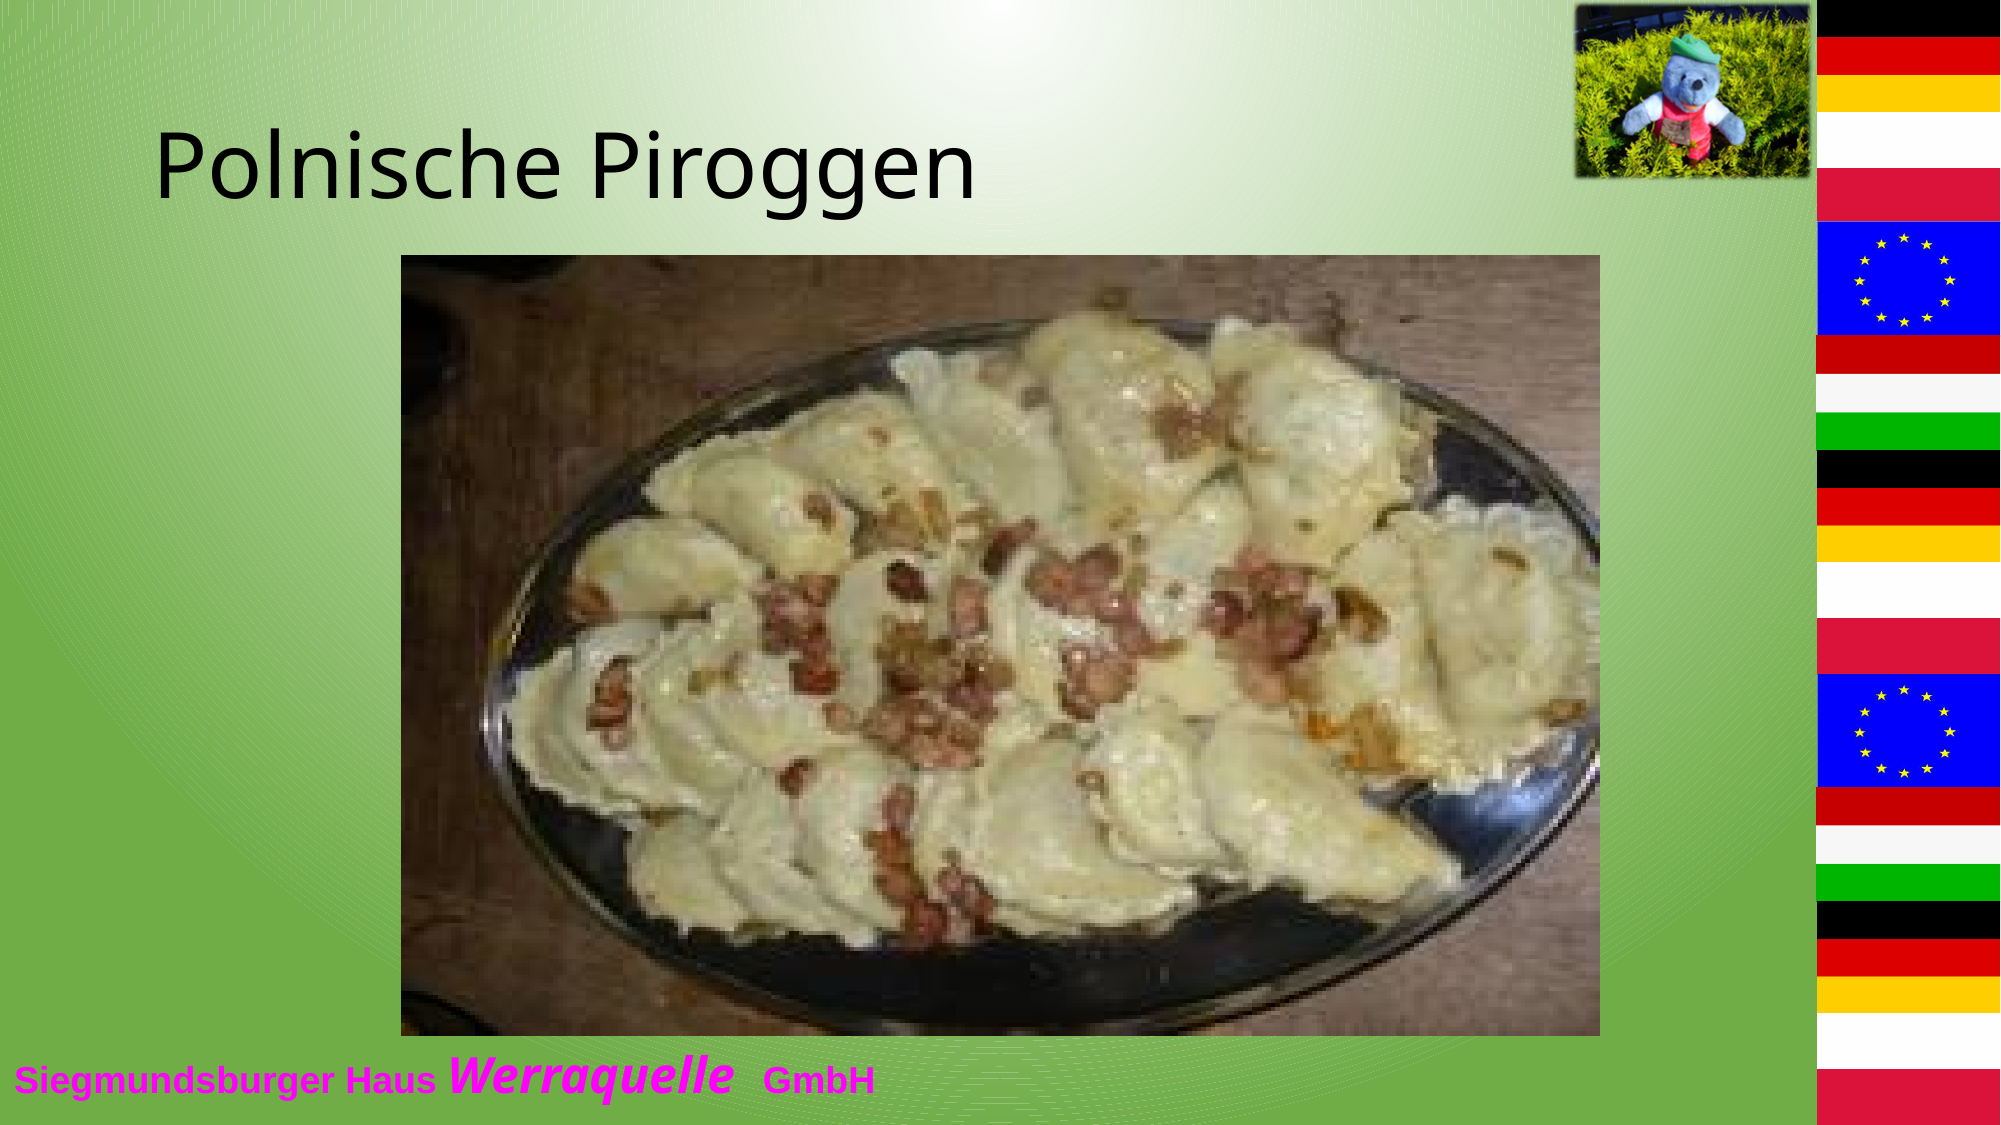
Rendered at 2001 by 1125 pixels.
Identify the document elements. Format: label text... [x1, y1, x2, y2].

picture [401, 255, 1601, 1036]
title Polnische Piroggen [137, 59, 1863, 278]
picture [1816, 0, 2001, 1125]
picture [1570, 0, 1815, 183]
